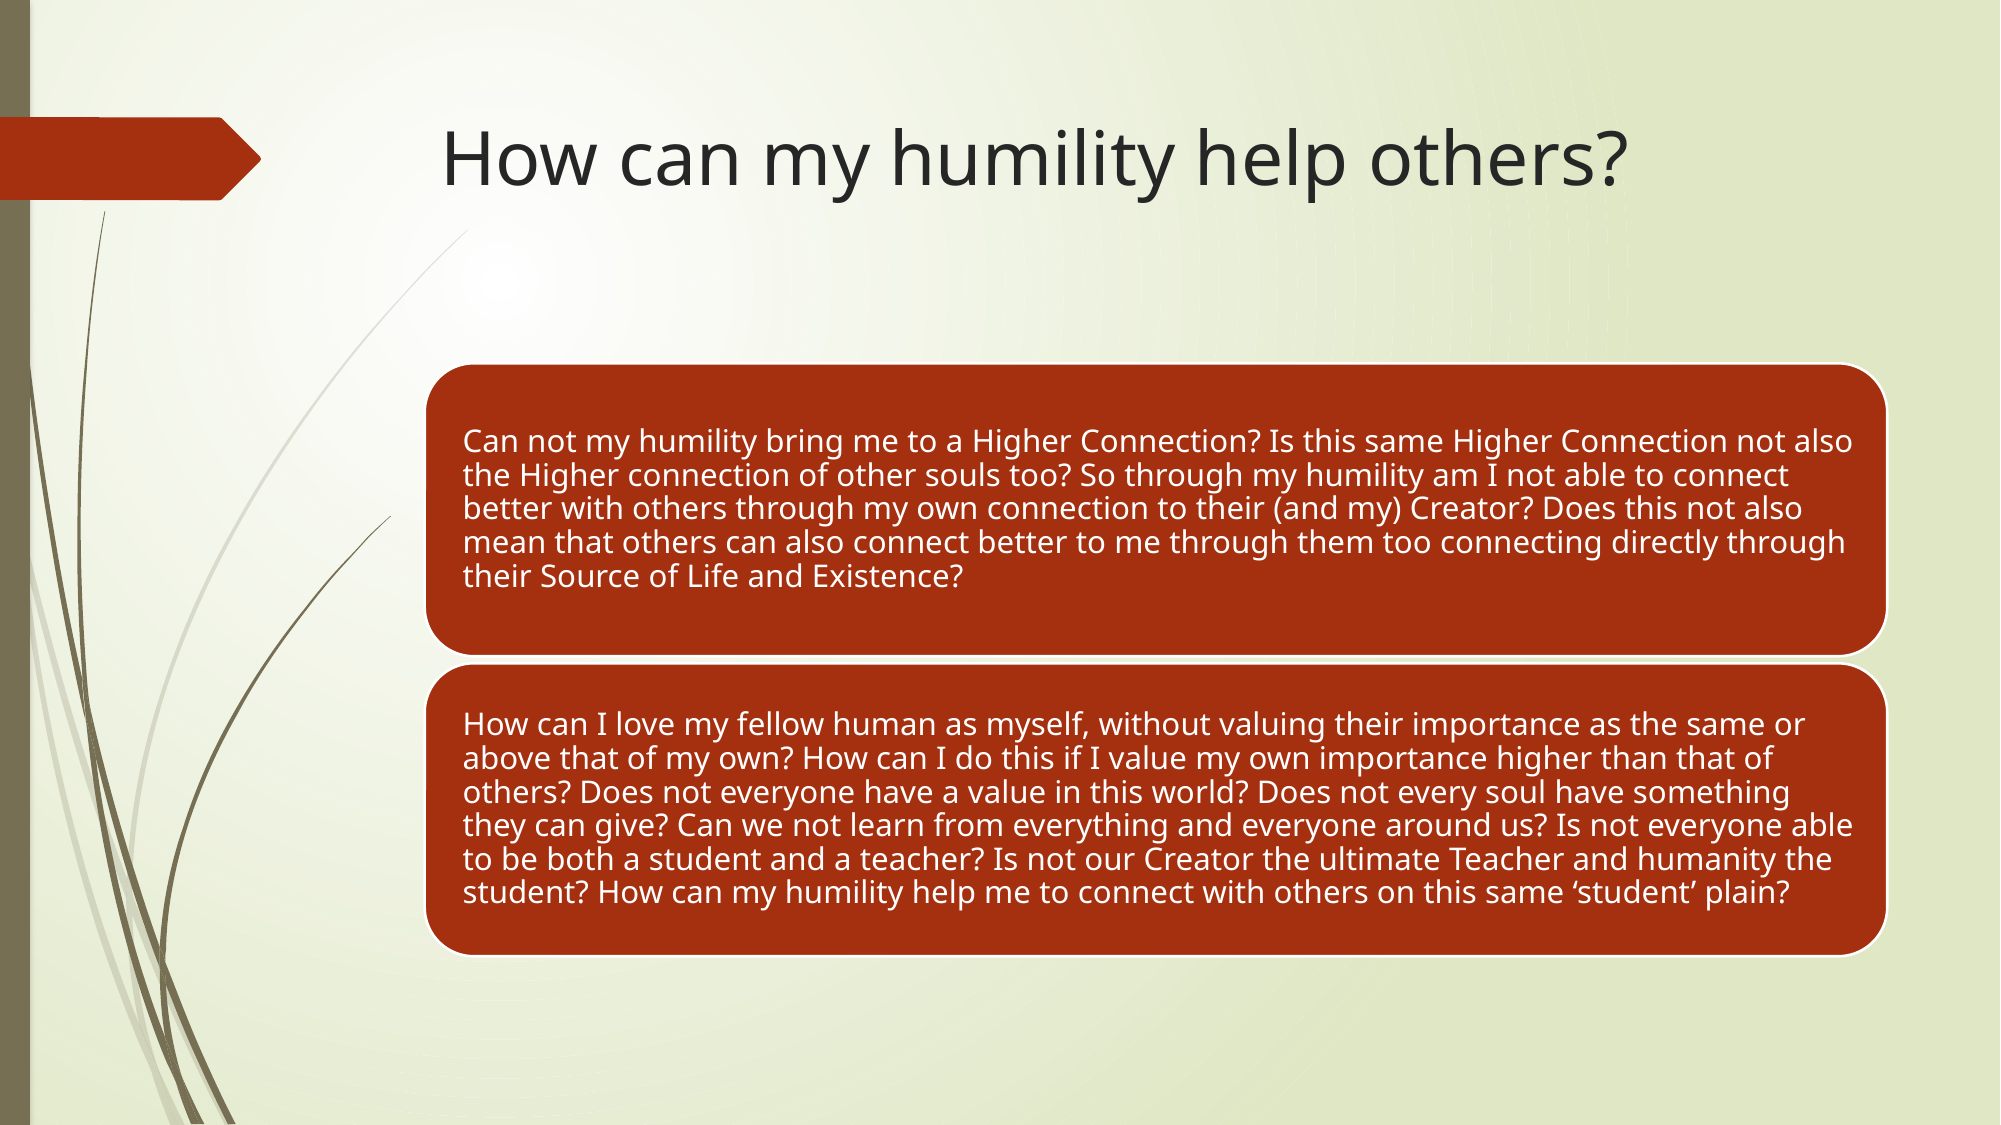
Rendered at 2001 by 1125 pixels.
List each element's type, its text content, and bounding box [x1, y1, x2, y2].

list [424, 349, 1888, 970]
title How can my humility help others? [425, 102, 1888, 313]
